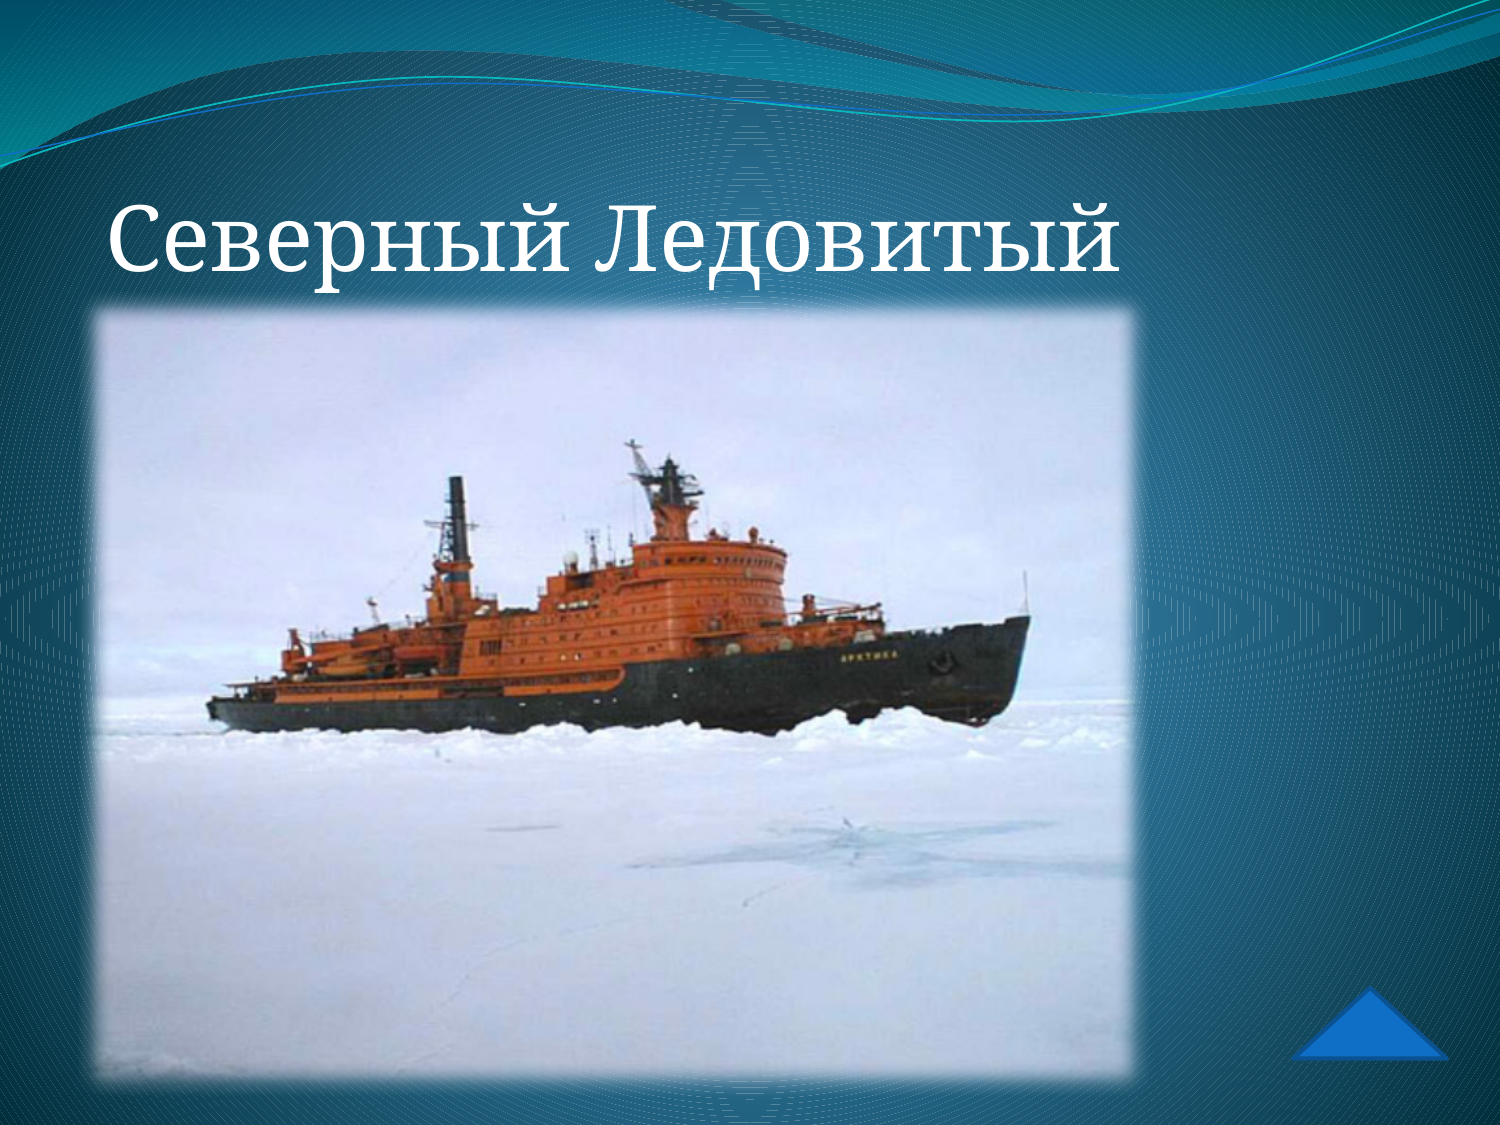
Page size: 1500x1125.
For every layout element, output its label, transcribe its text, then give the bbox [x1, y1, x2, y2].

list Северный Ледовитый океан [97, 172, 1373, 693]
text_box [1291, 986, 1449, 1061]
picture [76, 290, 1152, 1099]
